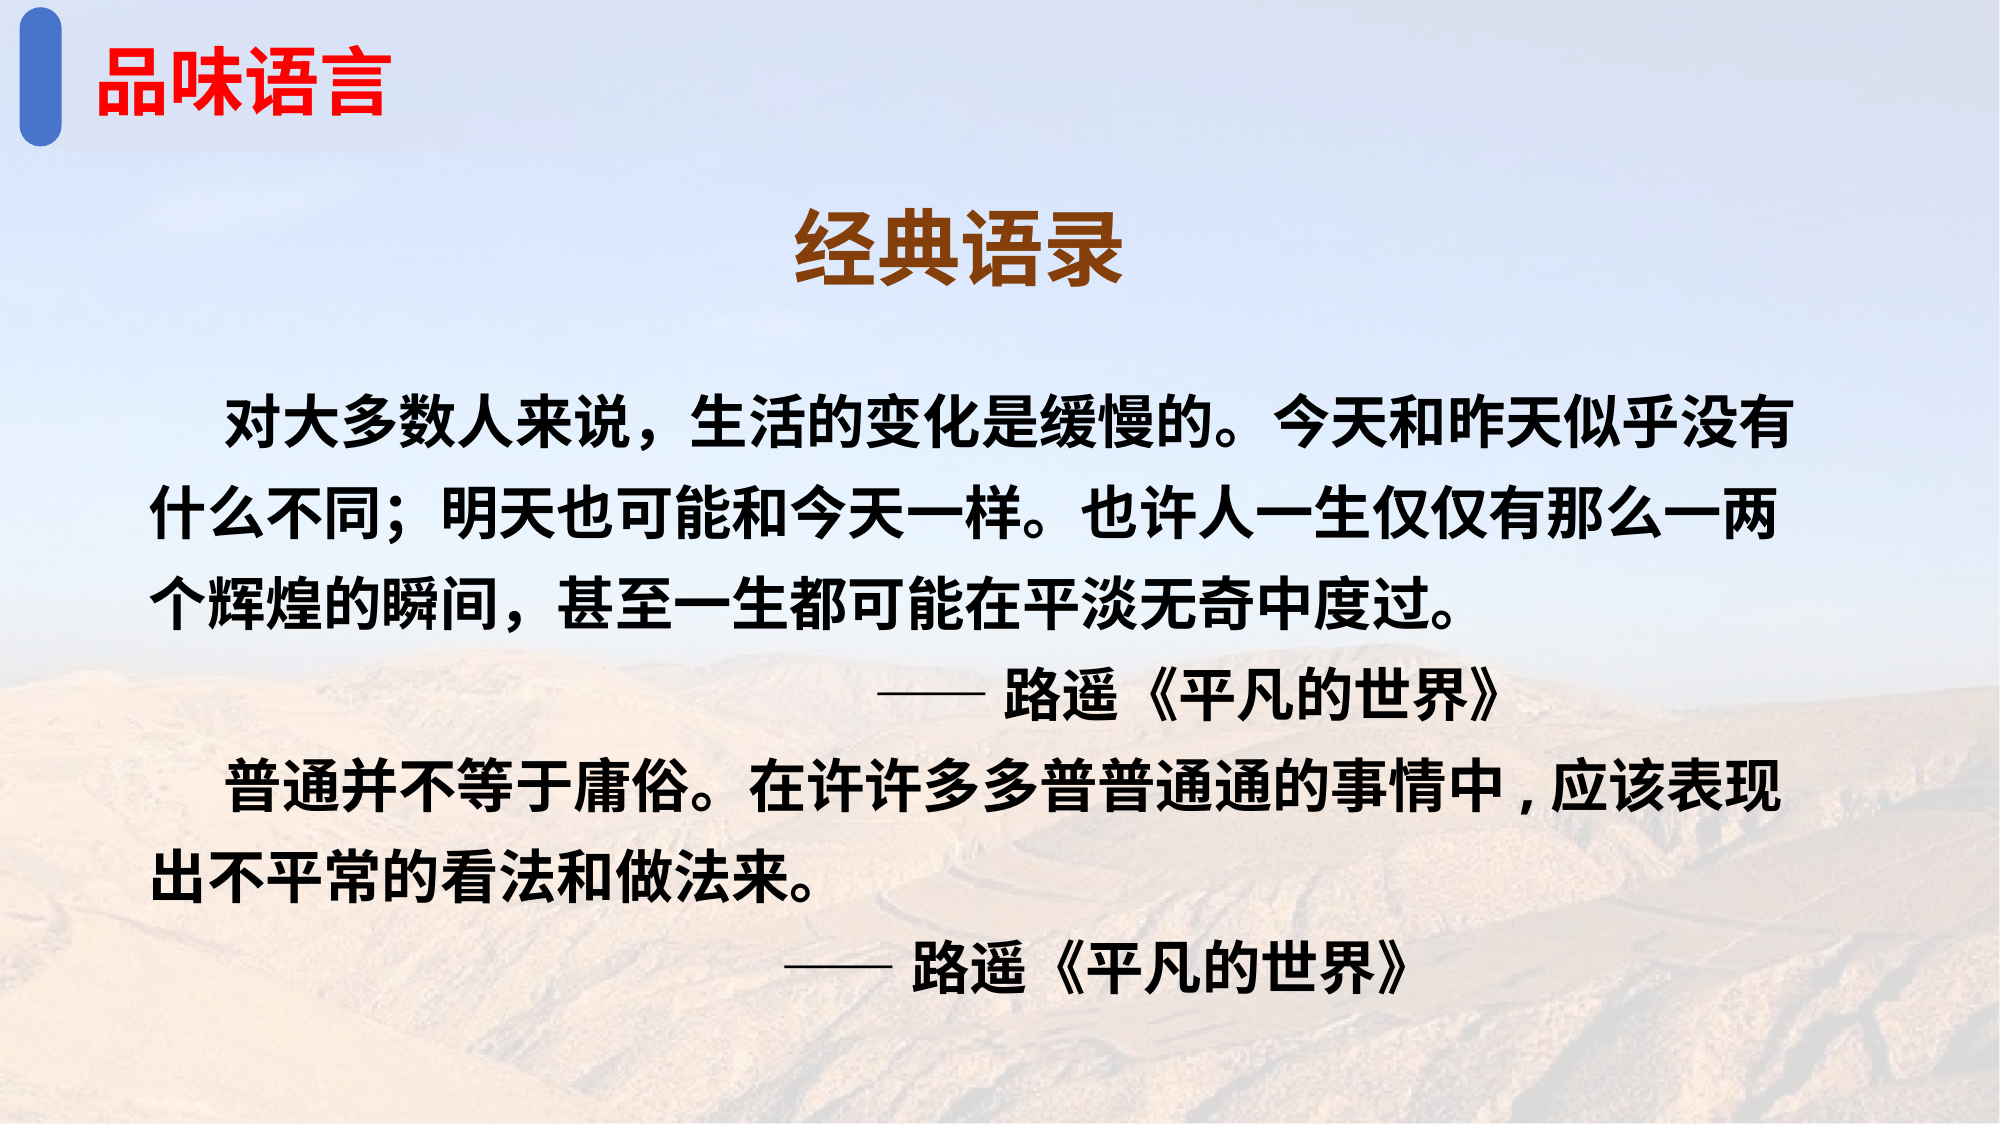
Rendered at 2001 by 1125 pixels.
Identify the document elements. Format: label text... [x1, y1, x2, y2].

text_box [19, 6, 1381, 152]
text_box 经典语录 [779, 188, 1178, 304]
text_box 对大多数人来说，生活的变化是缓慢的。今天和昨天似乎没有什么不同；明天也可能和今天一样。也许人一生仅仅有那么一两个辉煌的瞬间，甚至一生都可能在平淡无奇中度过。 ——路遥《平凡的世界》 普通并不等于庸俗。在许许多多普普通通的事情中,应该表现出不平常的看法和做法来。 ——路遥《平凡的世界》 [134, 357, 1823, 1009]
